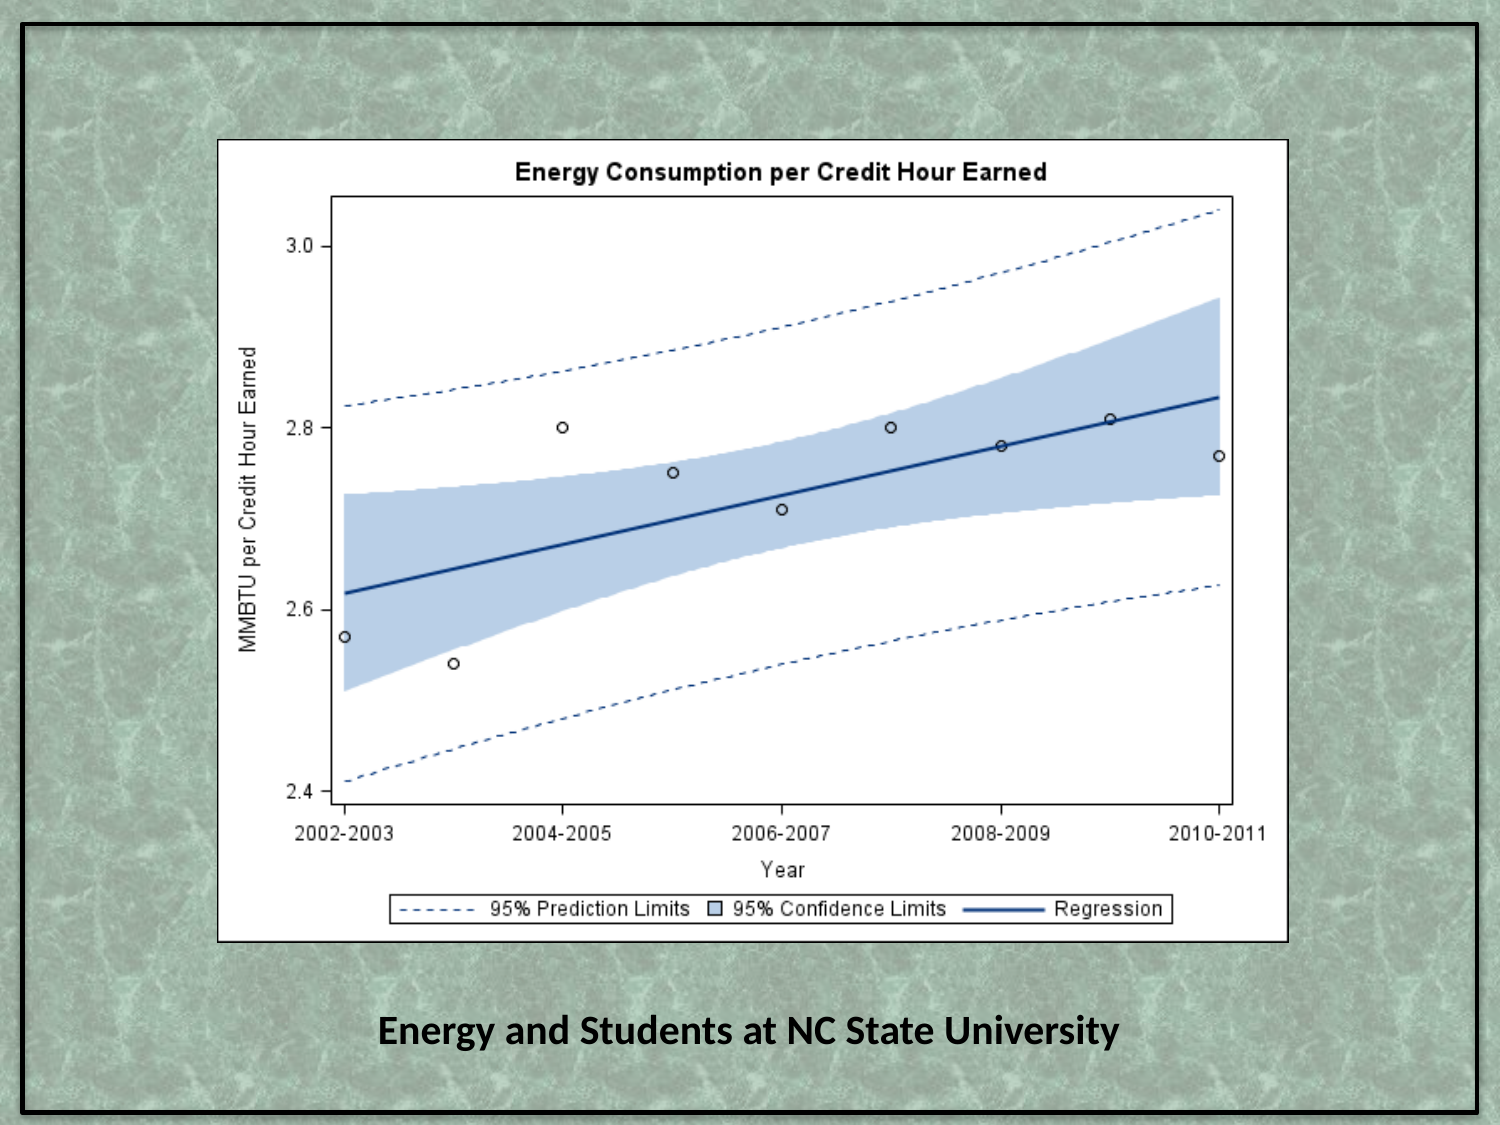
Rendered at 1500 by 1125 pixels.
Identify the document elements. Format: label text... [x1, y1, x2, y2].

text_box Energy and Students at NC State University [363, 995, 1136, 1061]
picture [216, 139, 1289, 943]
text_box [21, 23, 1478, 1113]
